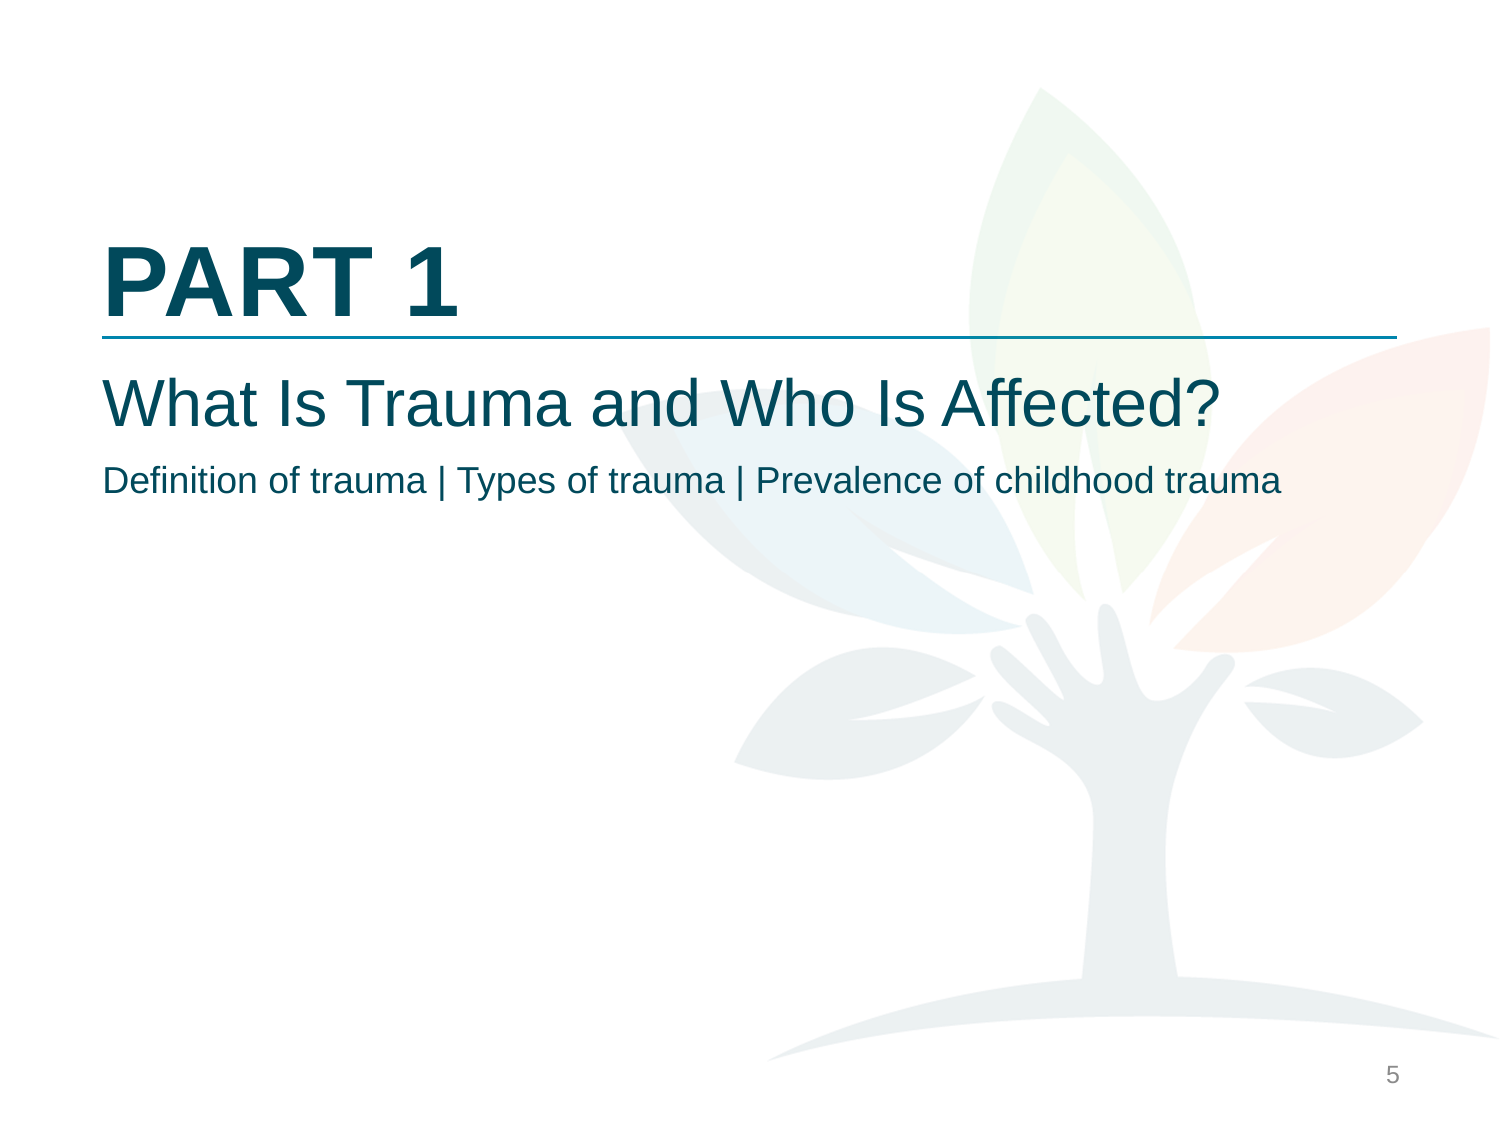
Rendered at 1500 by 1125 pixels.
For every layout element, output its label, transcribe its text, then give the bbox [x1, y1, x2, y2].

list What Is Trauma and Who Is Affected? Definition of trauma | Types of trauma | Prevalence of childhood trauma [102, 368, 1397, 598]
slide_number 5 [1077, 1050, 1416, 1097]
title PART 1 [102, 0, 1397, 338]
